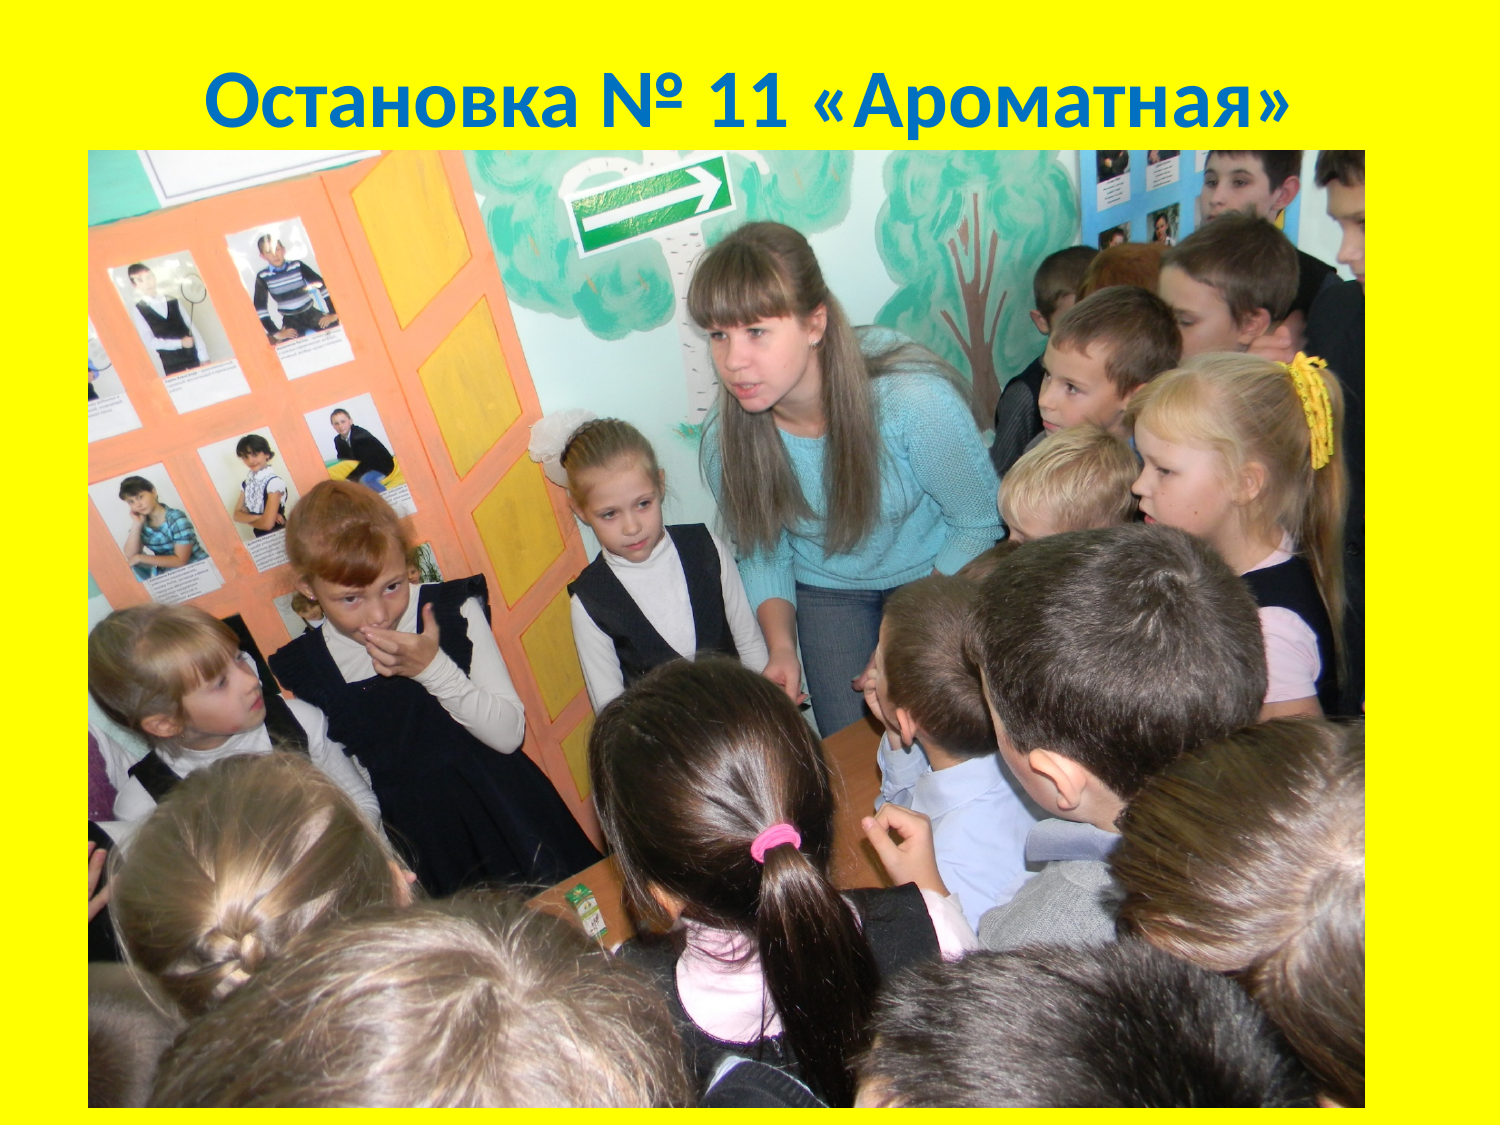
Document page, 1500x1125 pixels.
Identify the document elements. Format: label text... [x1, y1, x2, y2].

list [88, 150, 1365, 1108]
title Остановка № 11 «Ароматная» [76, 0, 1427, 188]
